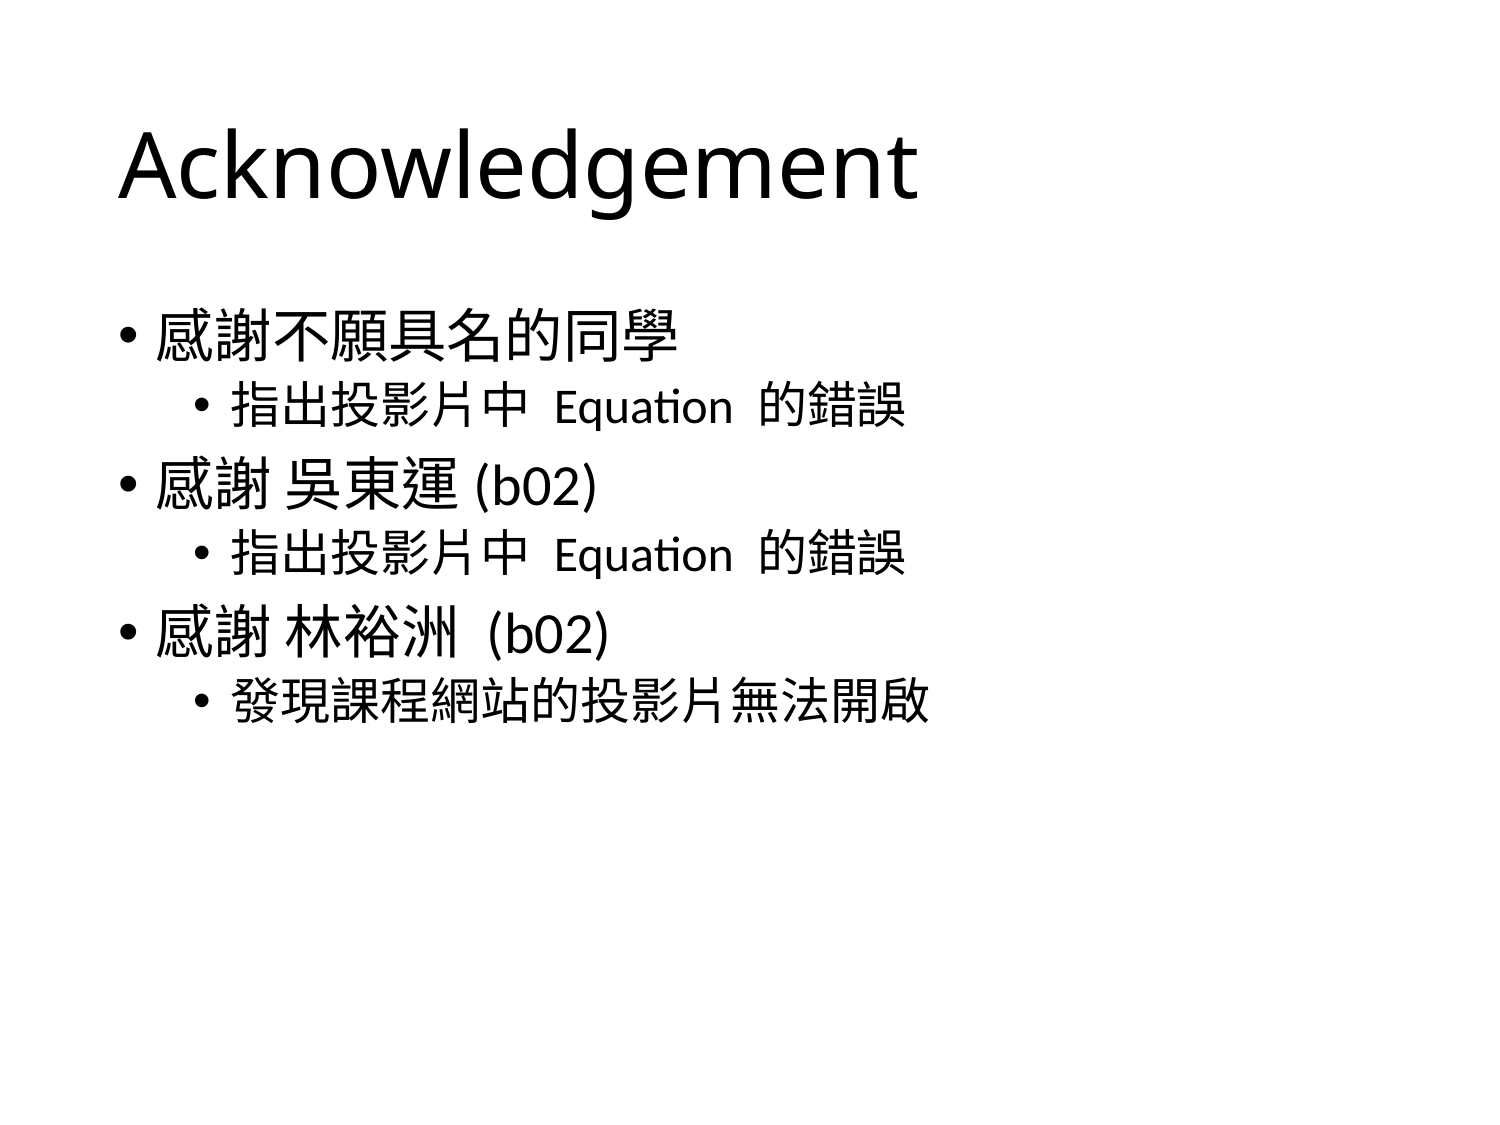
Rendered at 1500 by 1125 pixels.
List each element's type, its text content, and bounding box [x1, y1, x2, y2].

list 感謝不願具名的同學 指出投影片中 Equation 的錯誤 感謝 吳東運(b02) 指出投影片中 Equation 的錯誤 感謝 林裕洲 (b02) 發現課程網站的投影片無法開啟 [103, 299, 1397, 1014]
title Acknowledgement [103, 59, 1397, 278]
